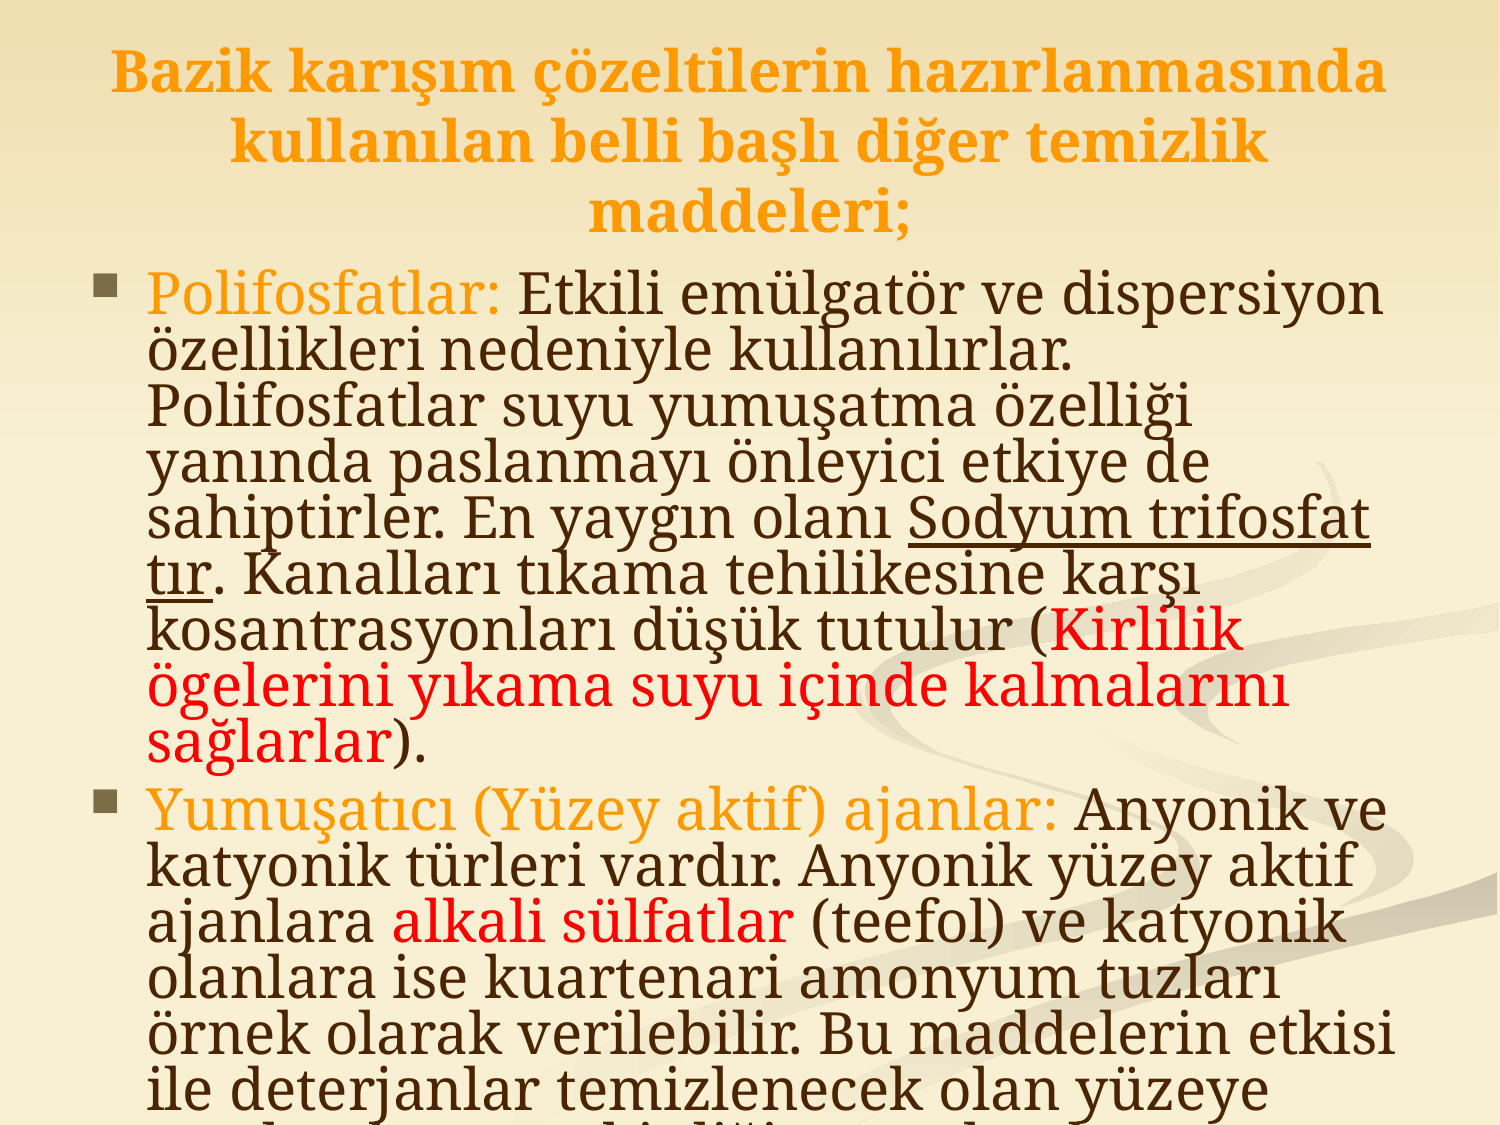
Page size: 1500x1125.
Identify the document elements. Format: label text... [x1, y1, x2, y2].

list Polifosfatlar: Etkili emülgatör ve dispersiyon özellikleri nedeniyle kullanılırlar. Polifosfatlar suyu yumuşatma özelliği yanında paslanmayı önleyici etkiye de sahiptirler. En yaygın olanı Sodyum trifosfat tır. Kanalları tıkama tehilikesine karşı kosantrasyonları düşük tutulur (Kirlilik ögelerini yıkama suyu içinde kalmalarını sağlarlar). Yumuşatıcı (Yüzey aktif) ajanlar: Anyonik ve katyonik türleri vardır. Anyonik yüzey aktif ajanlara alkali sülfatlar (teefol) ve katyonik olanlara ise kuartenari amonyum tuzları örnek olarak verilebilir. Bu maddelerin etkisi ile deterjanlar temizlenecek olan yüzeye yayılmakta ve etkinliği artmaktadır. [74, 262, 1426, 1006]
title Bazik karışım çözeltilerin hazırlanmasında kullanılan belli başlı diğer temizlik maddeleri; [74, 44, 1426, 233]
